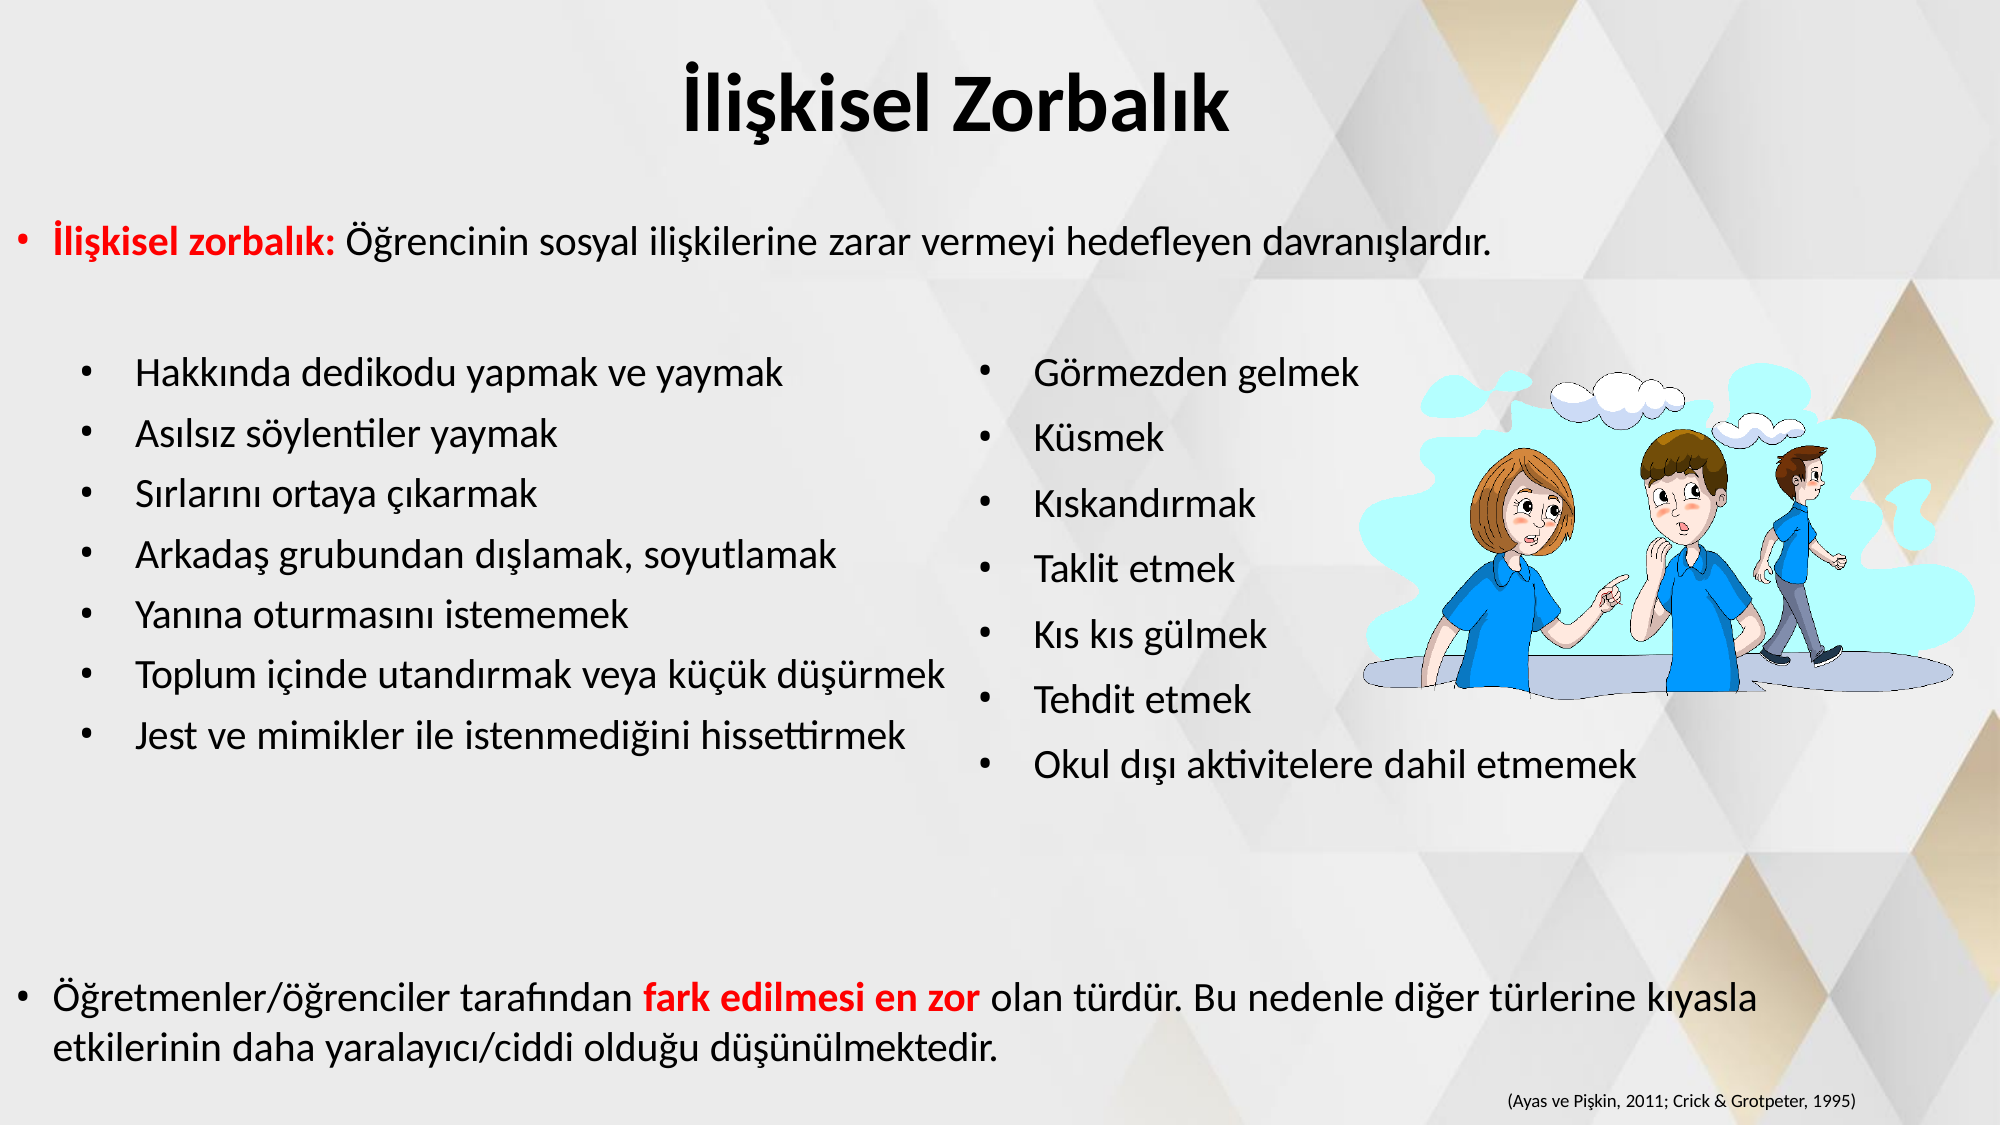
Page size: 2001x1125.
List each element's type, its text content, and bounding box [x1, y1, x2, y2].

text_box İlişkisel zorbalık: Öğrencinin sosyal ilişkilerine zarar vermeyi hedefleyen davranışlardır. [12, 211, 1509, 264]
text_box Hakkında dedikodu yapmak ve yaymak Asılsız söylentiler yaymak Sırlarını ortaya çıkarmak Arkadaş grubundan dışlamak, soyutlamak Yanına oturmasını istememek Toplum içinde utandırmak veya küçük düşürmek Jest ve mimikler ile istenmediğini hissettirmek [76, 332, 953, 758]
title İlişkisel Zorbalık [679, 46, 1237, 211]
picture [0, 0, 2000, 1125]
text_box Öğretmenler/öğrenciler tarafından fark edilmesi en zor olan türdür. Bu nedenle diğer türlerine kıyasla etkilerinin daha yaralayıcı/ciddi olduğu düşünülmektedir. (Ayas ve Pişkin, 2011; Crick & Grotpeter, 1995) [12, 968, 1858, 1111]
text_box Görmezden gelmek Küsmek Kıskandırmak Taklit etmek Kıs kıs gülmek Tehdit etmek Okul dışı aktivitelere dahil etmemek [975, 327, 1644, 788]
